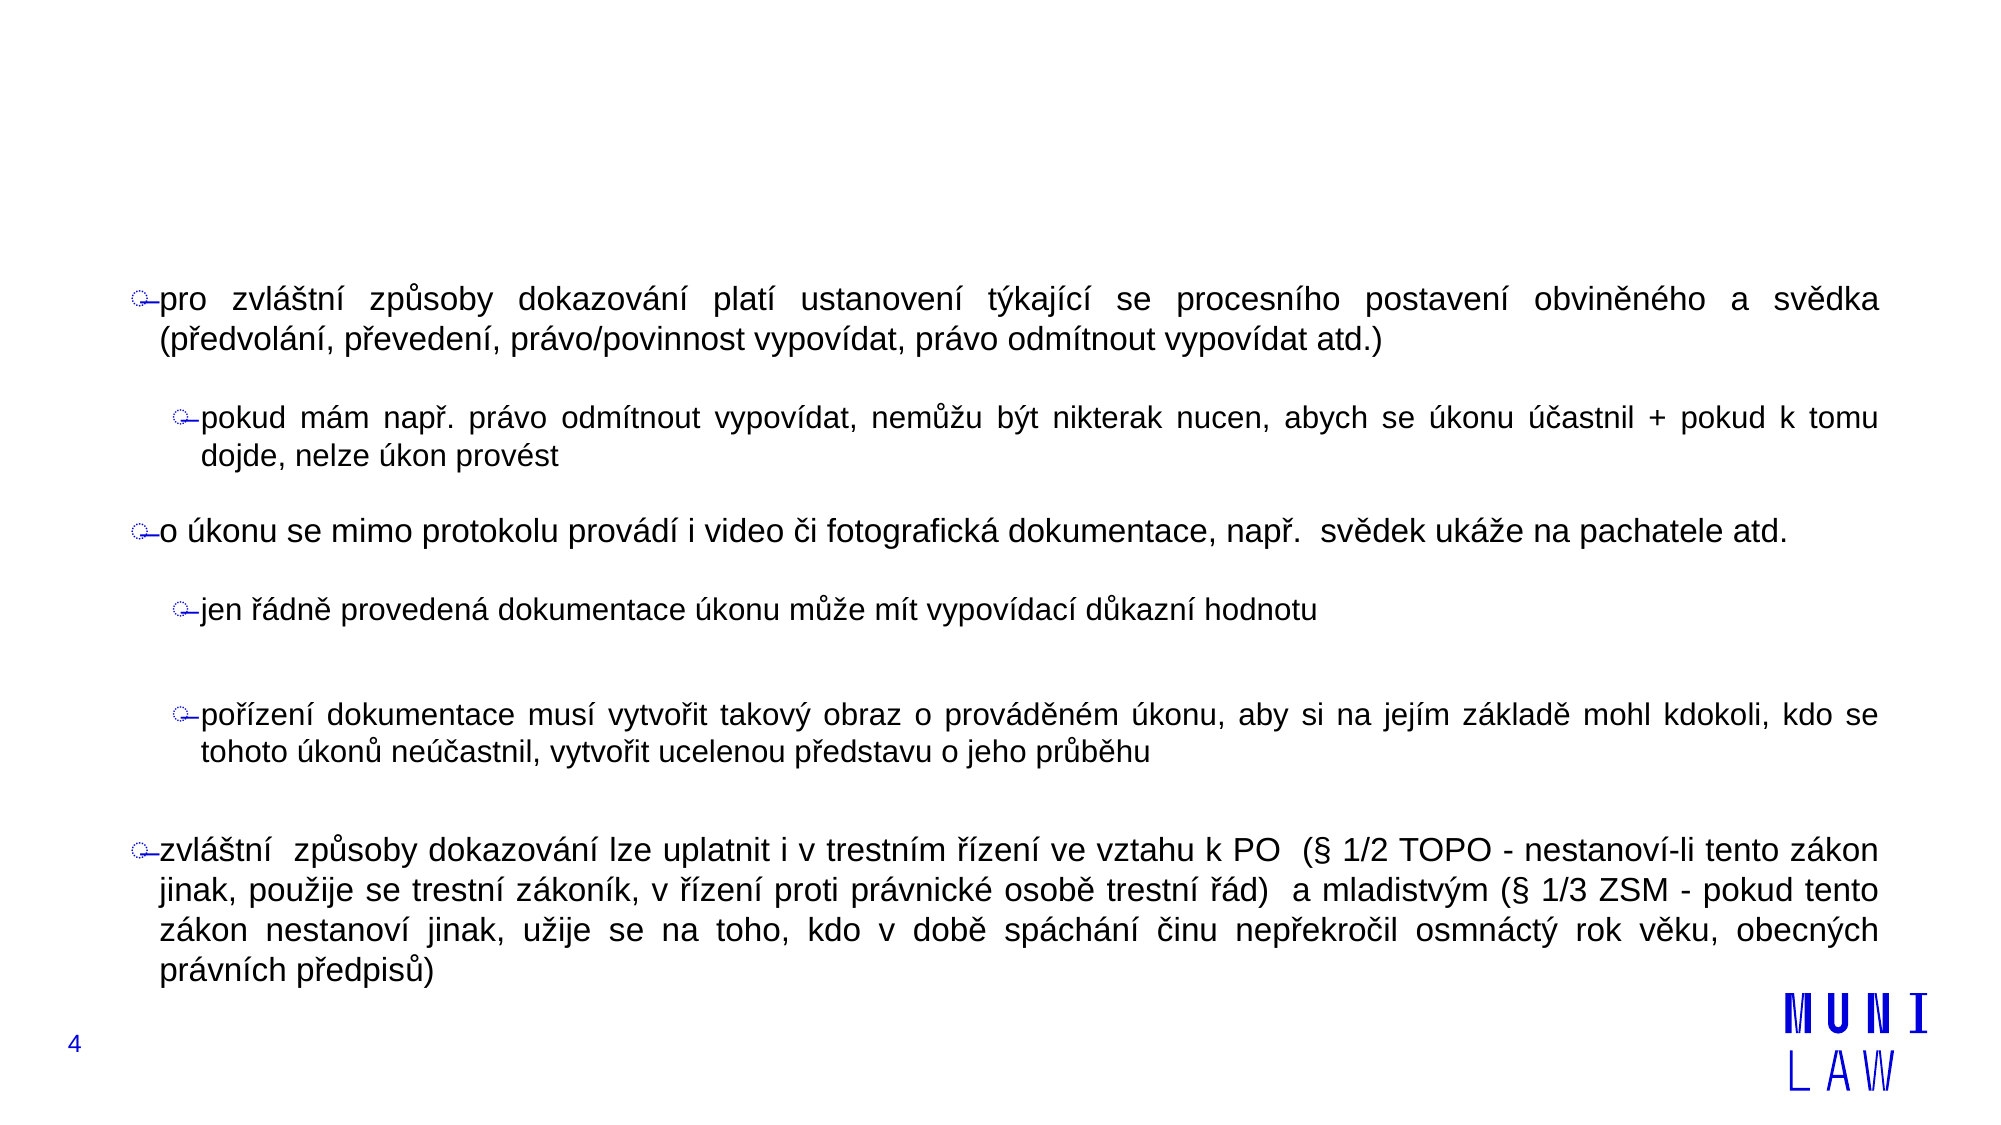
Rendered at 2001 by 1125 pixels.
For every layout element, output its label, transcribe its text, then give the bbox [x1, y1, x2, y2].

slide_number 4 [67, 1021, 110, 1063]
list pro zvláštní způsoby dokazování platí ustanovení týkající se procesního postavení obviněného a svědka (předvolání, převedení, právo/povinnost vypovídat, právo odmítnout vypovídat atd.) pokud mám např. právo odmítnout vypovídat, nemůžu být nikterak nucen, abych se úkonu účastnil + pokud k tomu dojde, nelze úkon provést o úkonu se mimo protokolu provádí i video či fotografická dokumentace, např. svědek ukáže na pachatele atd. jen řádně provedená dokumentace úkonu může mít vypovídací důkazní hodnotu pořízení dokumentace musí vytvořit takový obraz o prováděném úkonu, aby si na jejím základě mohl kdokoli, kdo se tohoto úkonů neúčastnil, vytvořit ucelenou představu o jeho průběhu zvláštní způsoby dokazování lze uplatnit i v trestním řízení ve vztahu k PO (§ 1/2 TOPO - nestanoví-li tento zákon jinak, použije se trestní zákoník, v řízení proti právnické osobě trestní řád) a mladistvým (§ 1/3 ZSM - pokud tento zákon nestanoví jinak, užije se na toho, kdo v době spáchání činu nepřekročil osmnáctý rok věku, obecných právních předpisů) [118, 277, 1883, 957]
